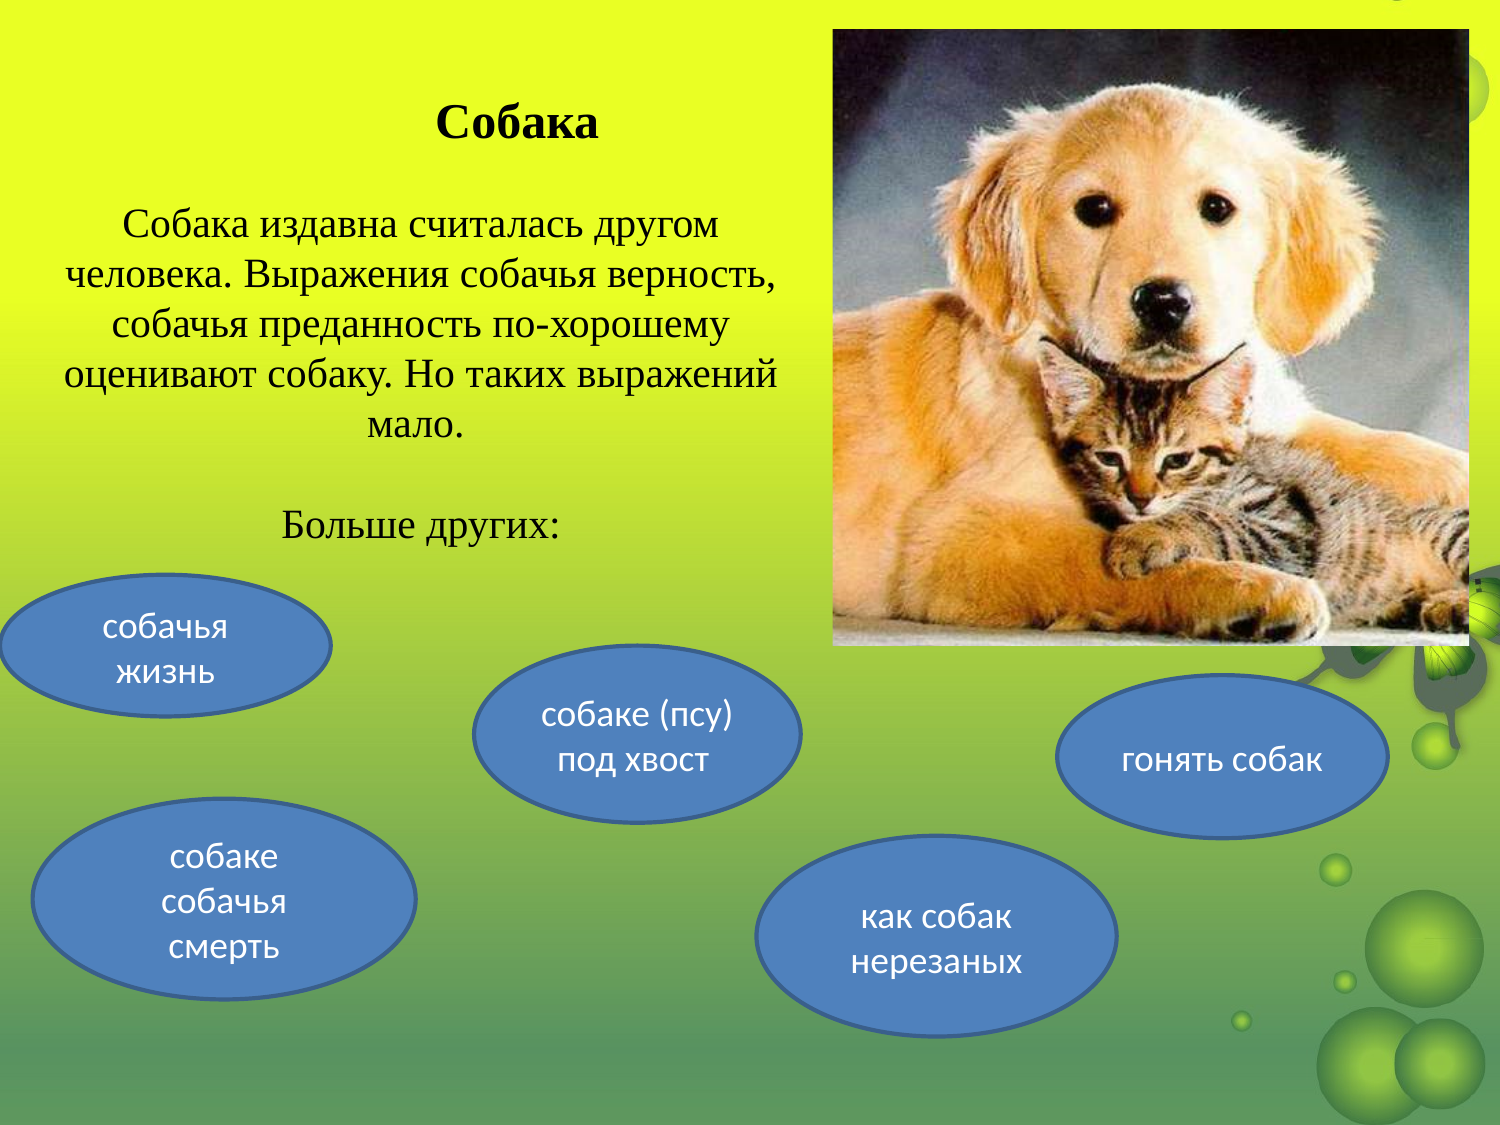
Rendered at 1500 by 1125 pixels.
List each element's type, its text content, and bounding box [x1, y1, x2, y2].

text_box собачья жизнь [0, 572, 333, 719]
text_box собаке собачья смерть [30, 796, 418, 1002]
text_box как собак нерезаных [754, 833, 1119, 1039]
text_box Собака издавна считалась другом человека. Выражения собачья верность, собачья преданность по-хорошему оценивают собаку. Но таких выражений мало. Больше других: [41, 188, 801, 554]
text_box собаке (псу) под хвост [471, 643, 803, 825]
picture [832, 29, 1470, 646]
text_box гонять собак [1055, 673, 1390, 841]
text_box Собака [420, 80, 615, 156]
